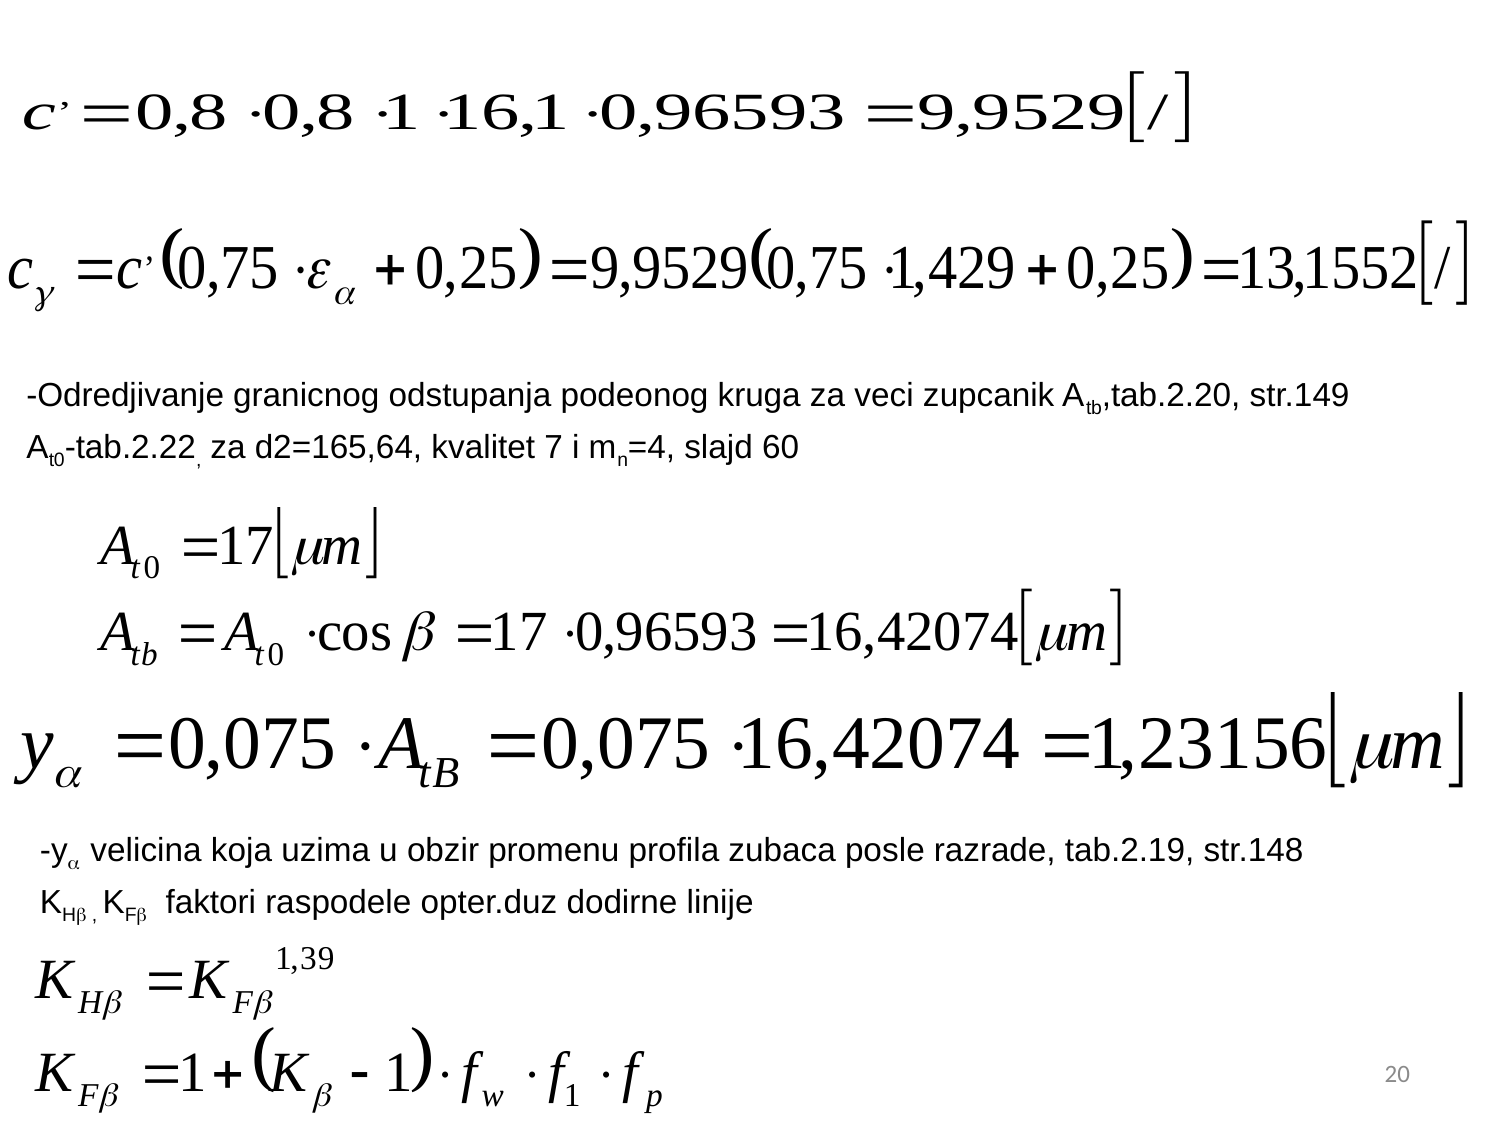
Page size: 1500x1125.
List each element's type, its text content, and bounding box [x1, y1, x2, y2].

subtitle -Odredjivanje granicnog odstupanja podeonog kruga za veci zupcanik Atb,tab.2.20, str.149 At0-tab.2.22, za d2=165,64, kvalitet 7 i mn=4, slajd 60 [11, 365, 1500, 489]
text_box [1, 692, 1476, 807]
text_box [87, 507, 1133, 679]
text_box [24, 933, 676, 1124]
slide_number 20 [1074, 1042, 1425, 1103]
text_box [0, 220, 1476, 326]
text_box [11, 0, 1201, 151]
text_box -y velicina koja uzima u obzir promenu profila zubaca posle razrade, tab.2.19, str.148 KH , KF faktori raspodele opter.duz dodirne linije [24, 820, 1500, 943]
